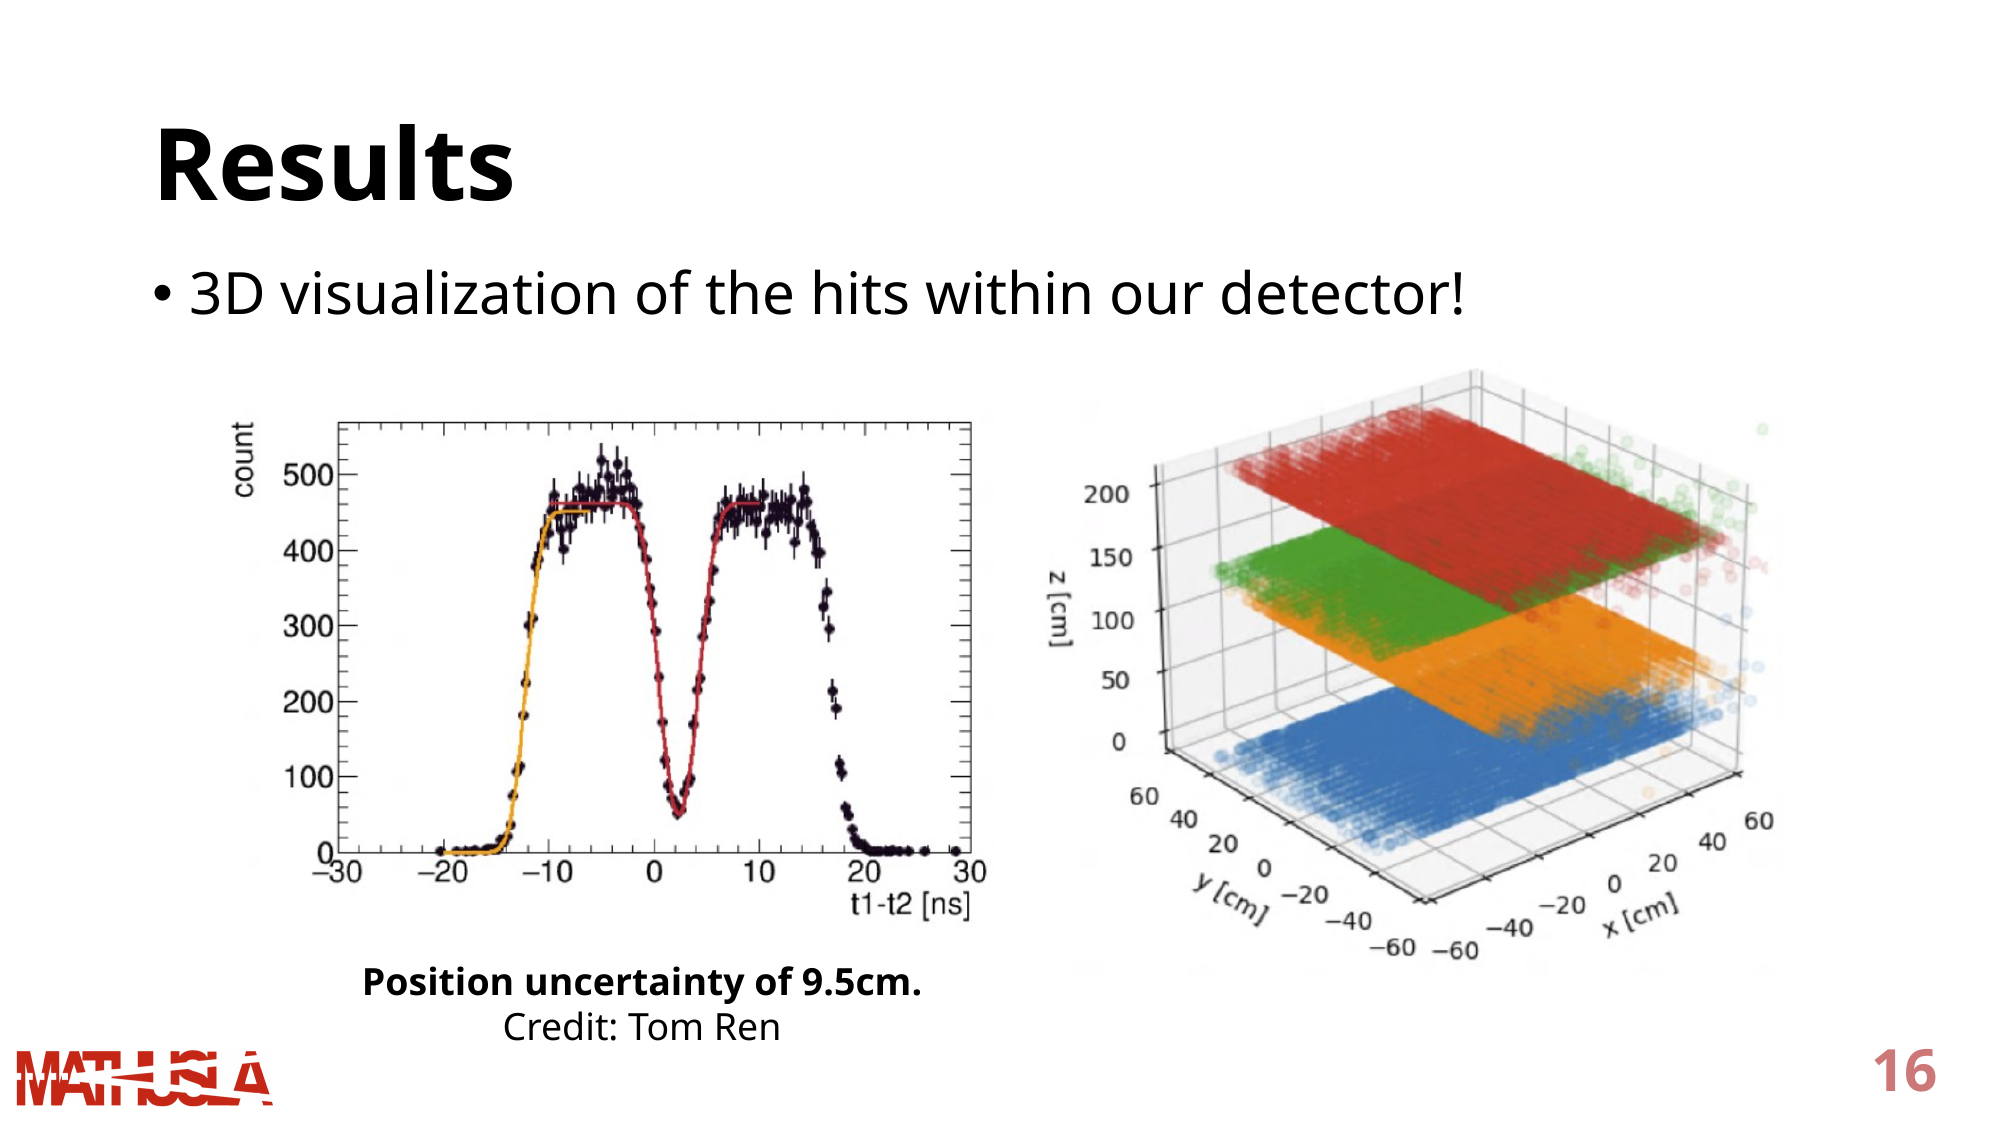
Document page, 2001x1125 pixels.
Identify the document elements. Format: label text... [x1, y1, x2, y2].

picture [209, 360, 1791, 981]
picture [16, 1050, 273, 1107]
text_box Position uncertainty of 9.5cm. Credit: Tom Ren [305, 981, 979, 1055]
title Results [137, 59, 1863, 256]
list 3D visualization of the hits within our detector! [137, 256, 1863, 474]
slide_number 16 [1502, 1042, 1953, 1103]
